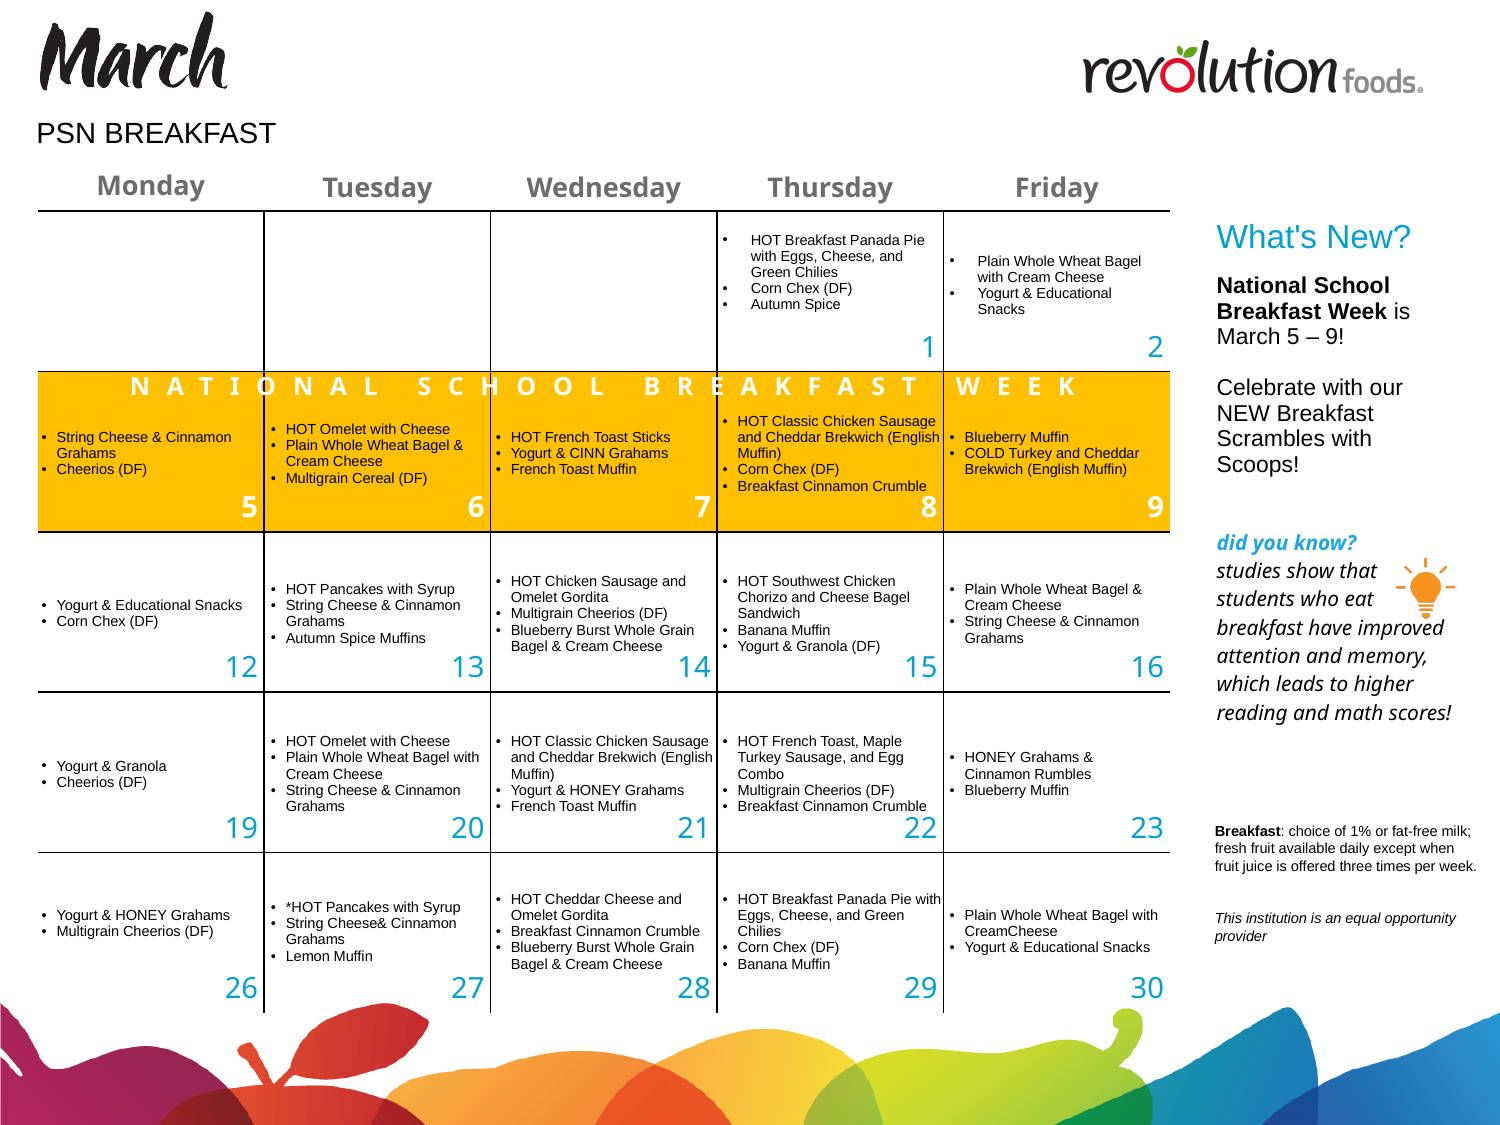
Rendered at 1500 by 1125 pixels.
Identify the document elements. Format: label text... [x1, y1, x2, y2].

text_box PSN BREAKFAST [21, 107, 322, 157]
text_box Breakfast: choice of 1% or fat-free milk; fresh fruit available daily except when fruit juice is offered three times per week. This institution is an equal opportunity provider [1210, 794, 1484, 971]
table_header [267, 213, 492, 374]
table_cell String Cheese & Cinnamon Grahams Cheerios (DF) [38, 374, 267, 533]
table_cell Blueberry Muffin COLD Turkey and Cheddar Brekwich (English Muffin) [946, 374, 1162, 533]
table_cell Plain Whole Wheat Bagel & Cream Cheese String Cheese & Cinnamon Grahams [946, 533, 1162, 694]
table_cell HOT Classic Chicken Sausage and Cheddar Brekwich (English Muffin) Corn Chex (DF) Breakfast Cinnamon Crumble [719, 374, 946, 533]
table_cell HOT Cheddar Cheese and Omelet Gordita Breakfast Cinnamon Crumble Blueberry Burst Whole Grain Bagel & Cream Cheese [492, 854, 719, 1009]
table_header HOT Breakfast Panada Pie with Eggs, Cheese, and Green Chilies Corn Chex (DF) Autumn Spice [719, 213, 946, 374]
table_cell HONEY Grahams & Cinnamon Rumbles Blueberry Muffin [946, 694, 1162, 854]
table_cell HOT Omelet with Cheese Plain Whole Wheat Bagel with Cream Cheese String Cheese & Cinnamon Grahams [267, 694, 492, 854]
table_cell *HOT Pancakes with Syrup String Cheese& Cinnamon Grahams Lemon Muffin [267, 854, 492, 1009]
table_cell Plain Whole Wheat Bagel with CreamCheese Yogurt & Educational Snacks [946, 854, 1162, 1009]
picture [40, 5, 228, 107]
picture [1083, 40, 1423, 93]
table_cell HOT Southwest Chicken Chorizo and Cheese Bagel Sandwich Banana Muffin Yogurt & Granola (DF) [719, 533, 946, 694]
table_cell HOT Chicken Sausage and Omelet Gordita Multigrain Cheerios (DF) Blueberry Burst Whole Grain Bagel & Cream Cheese [492, 533, 719, 694]
picture [0, 686, 1500, 1125]
table_cell Yogurt & Granola Cheerios (DF) [38, 694, 267, 854]
table_header What's New? [1211, 213, 1463, 267]
table_cell HOT Breakfast Panada Pie with Eggs, Cheese, and Green Chilies Corn Chex (DF) Banana Muffin [719, 854, 946, 1009]
table_cell HOT French Toast, Maple Turkey Sausage, and Egg Combo Multigrain Cheerios (DF) Breakfast Cinnamon Crumble [719, 694, 946, 854]
table_cell National School Breakfast Week is March 5 – 9! Celebrate with our NEW Breakfast Scrambles with Scoops! did you know? studies show that students who eat breakfast have improved attention and memory, which leads to higher reading and math scores! [1211, 267, 1463, 728]
picture [1388, 551, 1463, 624]
table_cell HOT Pancakes with Syrup String Cheese & Cinnamon Grahams Autumn Spice Muffins [267, 533, 492, 694]
table_cell Yogurt & Educational Snacks Corn Chex (DF) [38, 533, 267, 694]
table_header [38, 213, 267, 374]
table_cell HOT Classic Chicken Sausage and Cheddar Brekwich (English Muffin) Yogurt & HONEY Grahams French Toast Muffin [492, 694, 719, 854]
table_header [492, 213, 719, 374]
table_cell HOT French Toast Sticks Yogurt & CINN Grahams French Toast Muffin [492, 374, 719, 533]
table_cell Yogurt & HONEY Grahams Multigrain Cheerios (DF) [38, 854, 267, 1009]
table_header Plain Whole Wheat Bagel with Cream Cheese Yogurt & Educational Snacks [946, 213, 1162, 374]
table_cell HOT Omelet with Cheese Plain Whole Wheat Bagel & Cream Cheese Multigrain Cereal (DF) [267, 374, 492, 533]
